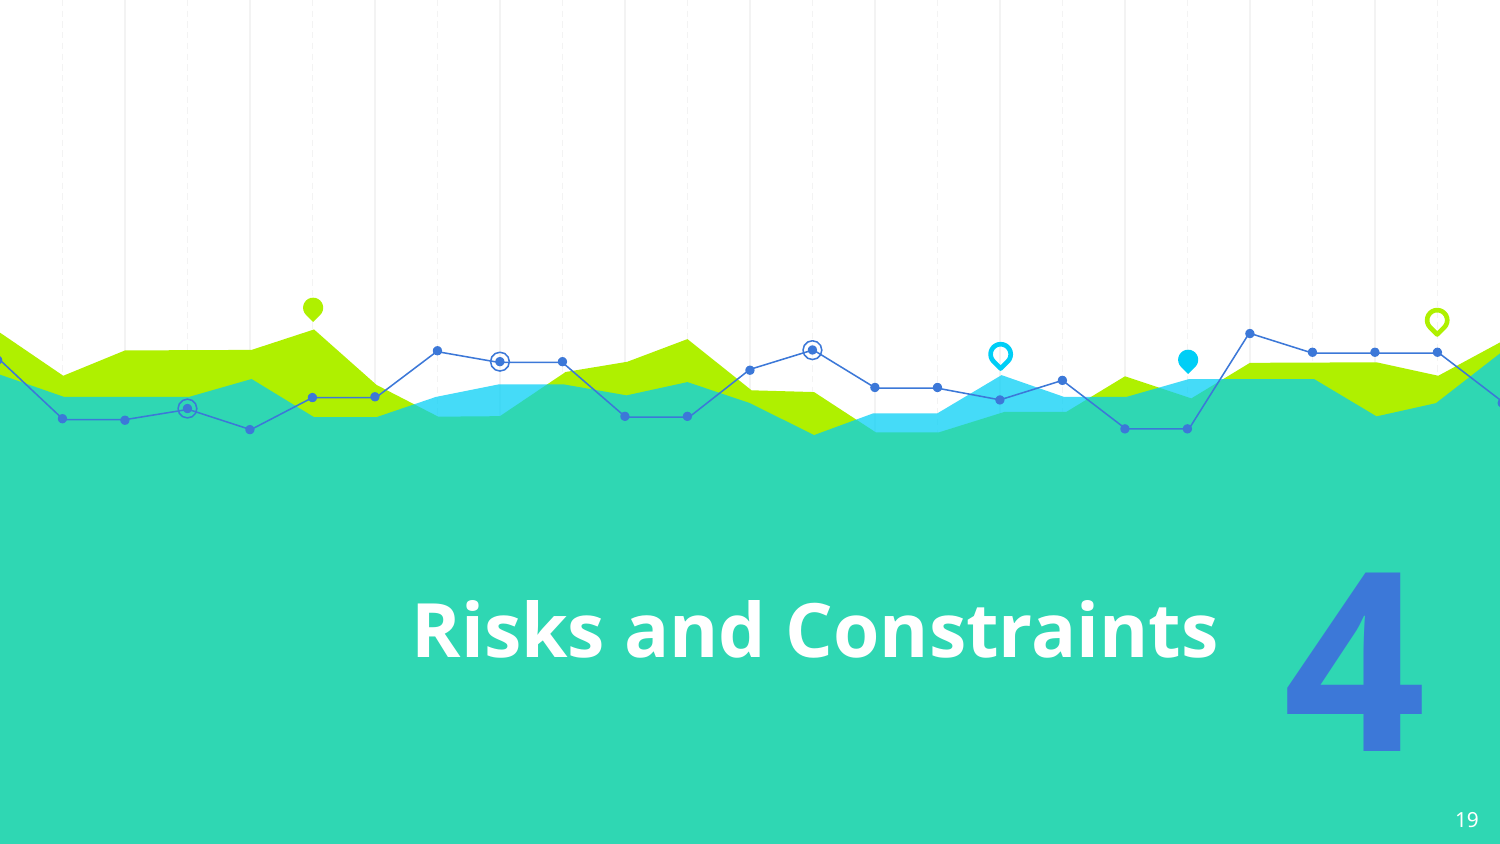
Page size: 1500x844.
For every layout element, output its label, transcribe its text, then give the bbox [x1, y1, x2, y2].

title Risks and Constraints [378, 497, 1109, 688]
slide_number ‹#› [1403, 817, 1494, 844]
text_box 4 [1109, 486, 1500, 817]
